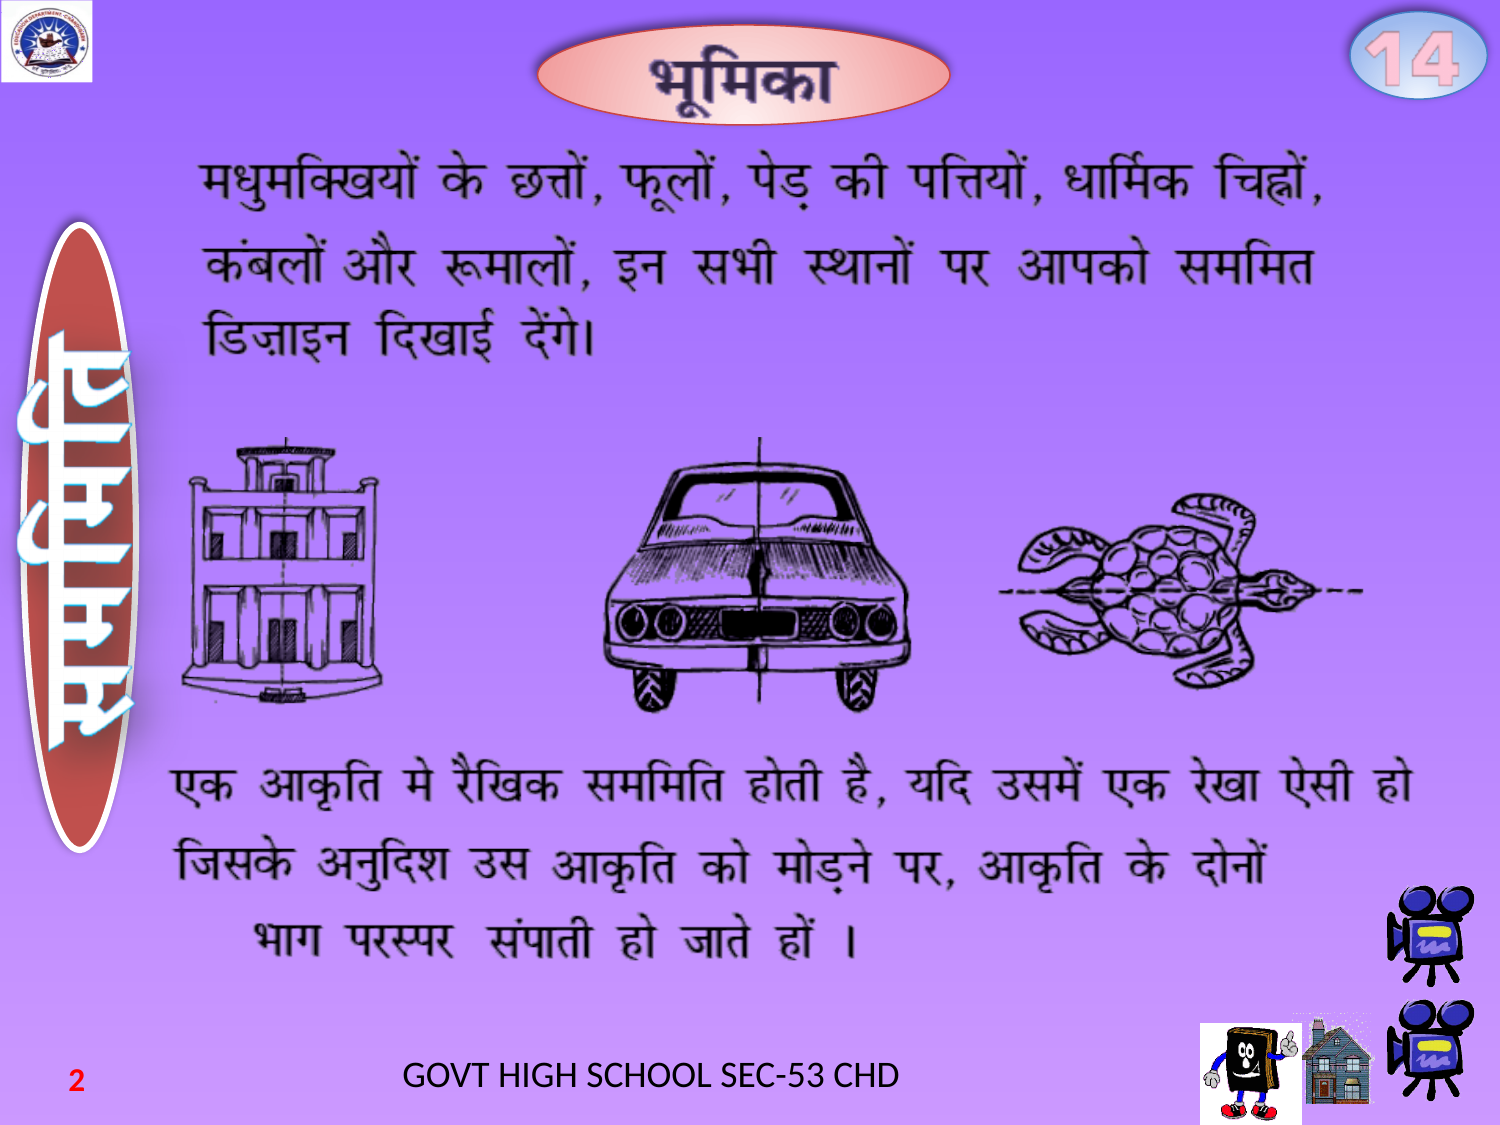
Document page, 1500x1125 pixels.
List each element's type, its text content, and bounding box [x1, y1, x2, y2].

picture [0, 0, 93, 83]
picture [158, 437, 437, 713]
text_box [537, 24, 951, 124]
picture [1200, 999, 1375, 1125]
picture [989, 474, 1384, 693]
picture [1387, 999, 1476, 1102]
slide_number 2 [12, 1042, 100, 1113]
picture [174, 137, 1326, 369]
picture [13, 325, 1476, 988]
footer GOVT HIGH SCHOOL SEC-53 CHD [387, 1042, 1013, 1100]
picture [599, 437, 918, 719]
